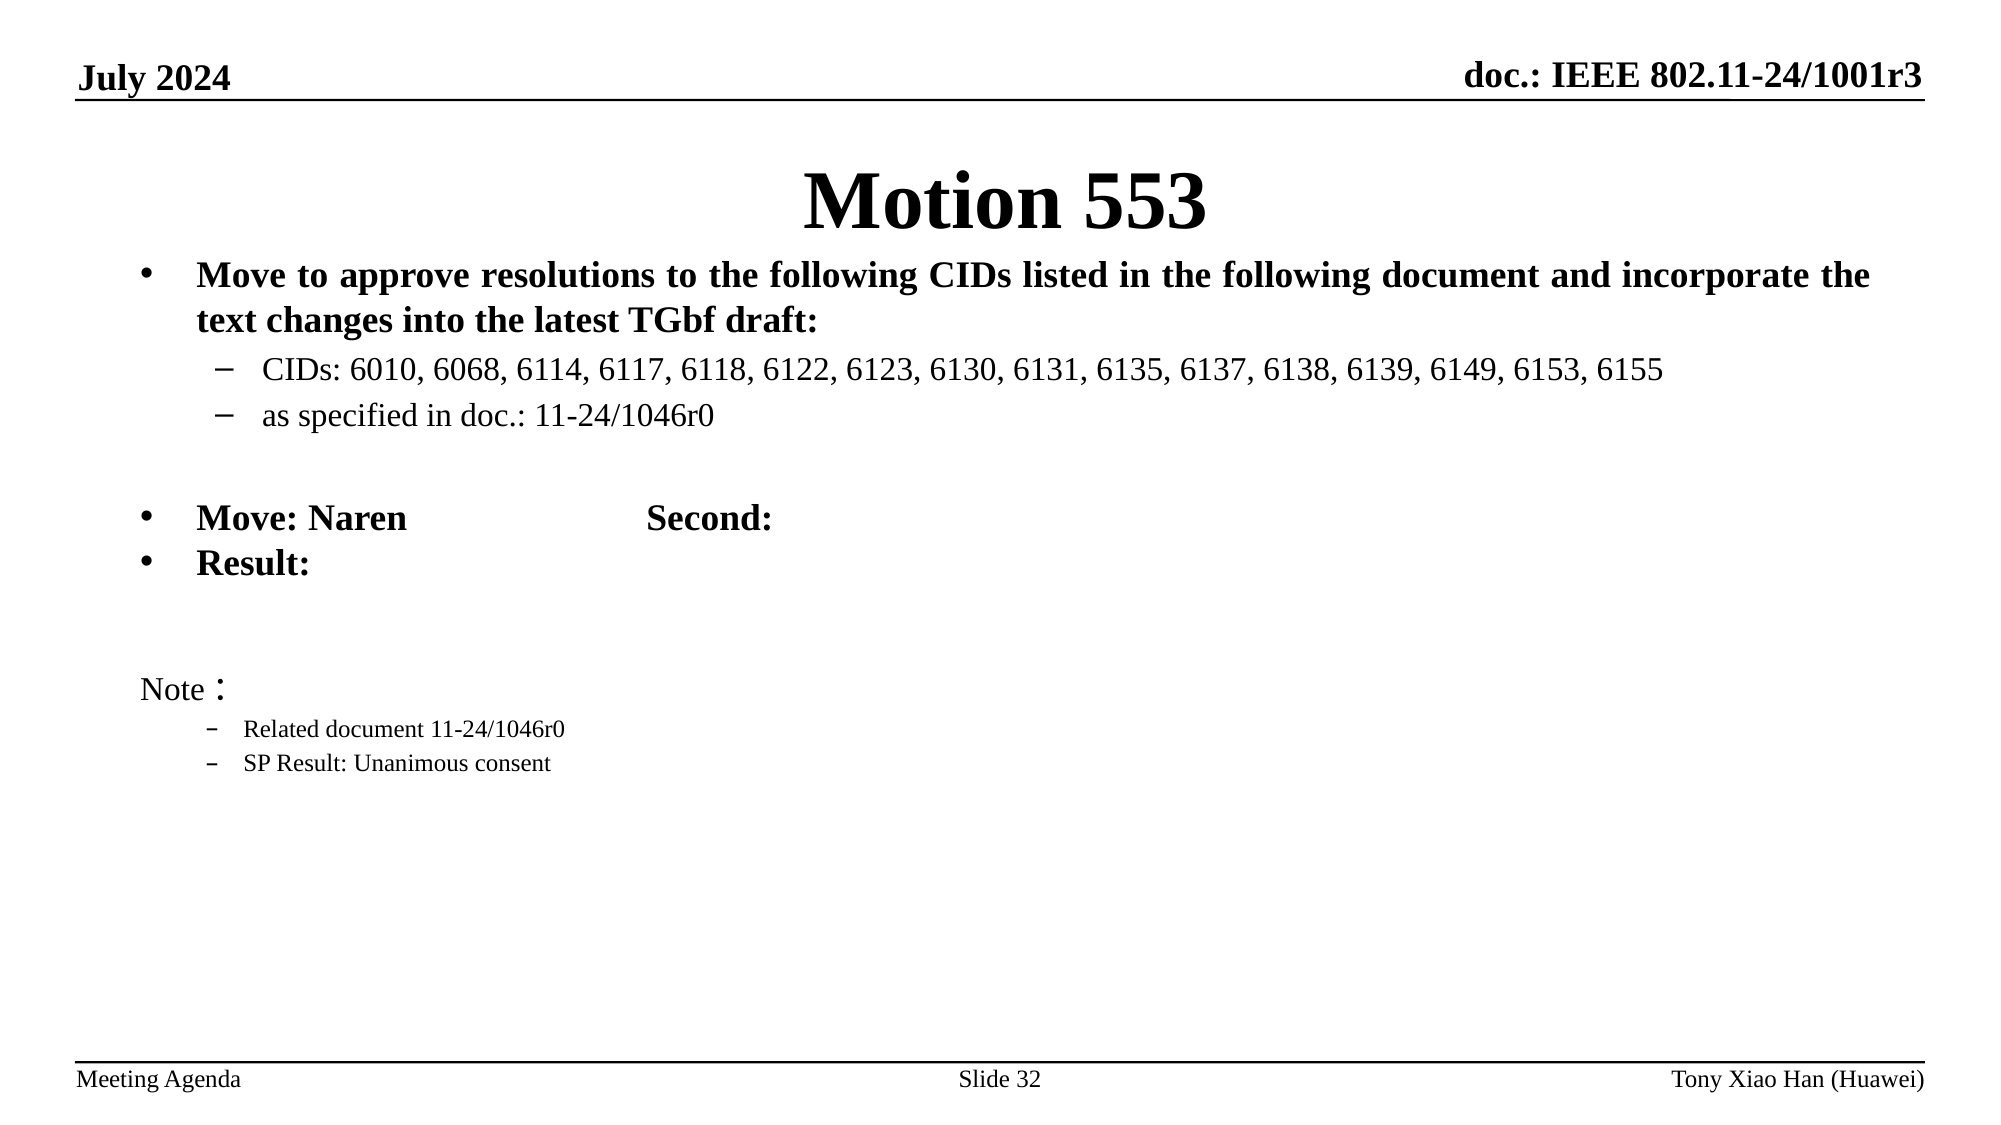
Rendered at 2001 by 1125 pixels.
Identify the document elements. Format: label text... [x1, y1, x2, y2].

text_box Motion 553 [368, 137, 1644, 212]
text_box Move to approve resolutions to the following CIDs listed in the following document and incorporate the text changes into the latest TGbf draft: CIDs: 6010, 6068, 6114, 6117, 6118, 6122, 6123, 6130, 6131, 6135, 6137, 6138, 6139, 6149, 6153, 6155 as specified in doc.: 11-24/1046r0 Move: Naren Second: Result: Note： Related document 11-24/1046r0 SP Result: Unanimous consent [125, 212, 1888, 988]
